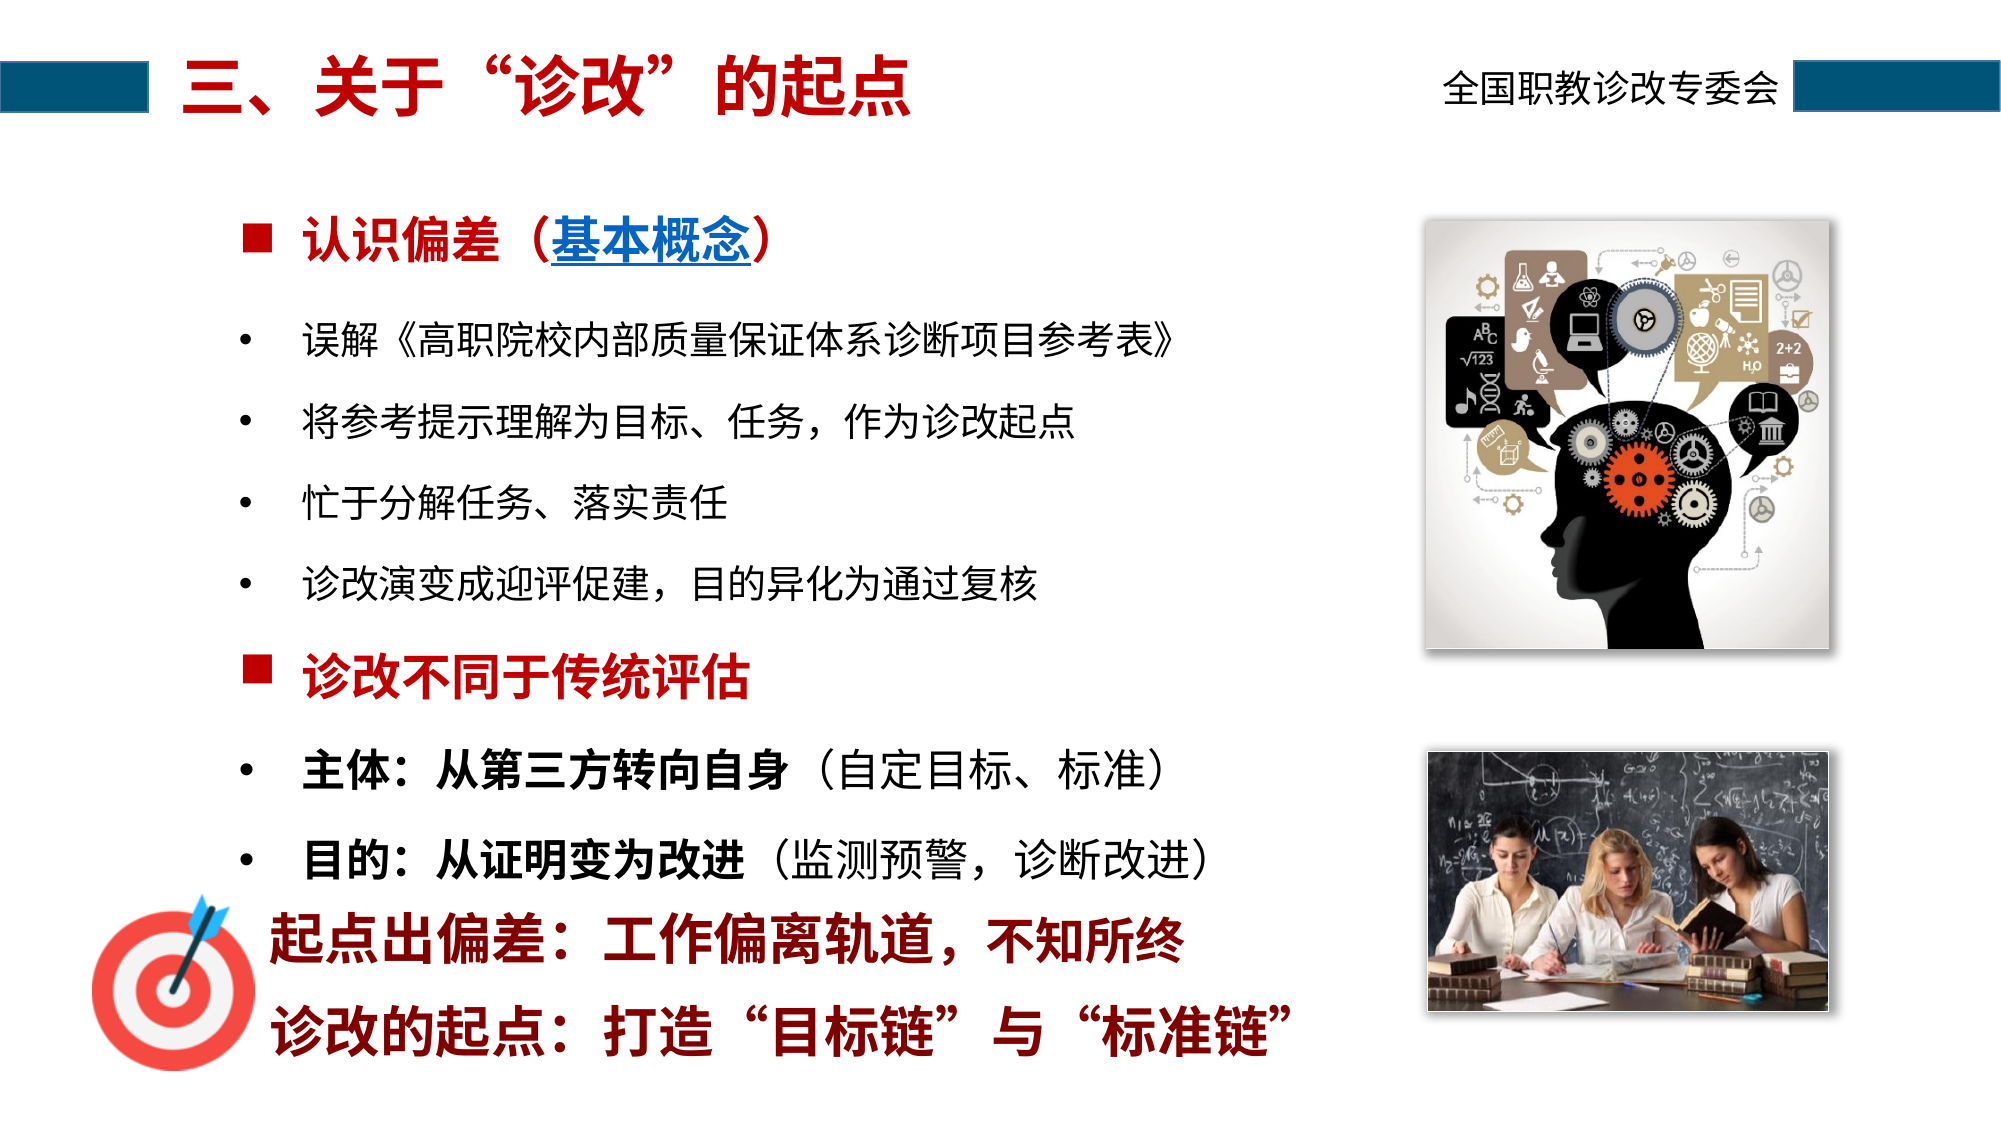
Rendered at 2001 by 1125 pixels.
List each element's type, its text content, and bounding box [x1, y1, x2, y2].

picture [92, 894, 255, 1071]
text_box 认识偏差（基本概念） 误解《高职院校内部质量保证体系诊断项目参考表》 将参考提示理解为目标、任务，作为诊改起点 忙于分解任务、落实责任 诊改演变成迎评促建，目的异化为通过复核 诊改不同于传统评估 主体：从第三方转向自身（自定目标、标准） 目的：从证明变为改进（监测预警，诊断改进） [223, 179, 1315, 870]
picture [1427, 751, 1829, 1012]
picture [1426, 221, 1829, 649]
title 三、关于“诊改”的起点 [164, 30, 1133, 149]
text_box 起点出偏差：工作偏离轨道，不知所终 诊改的起点：打造“目标链”与“标准链” [254, 869, 1596, 1071]
